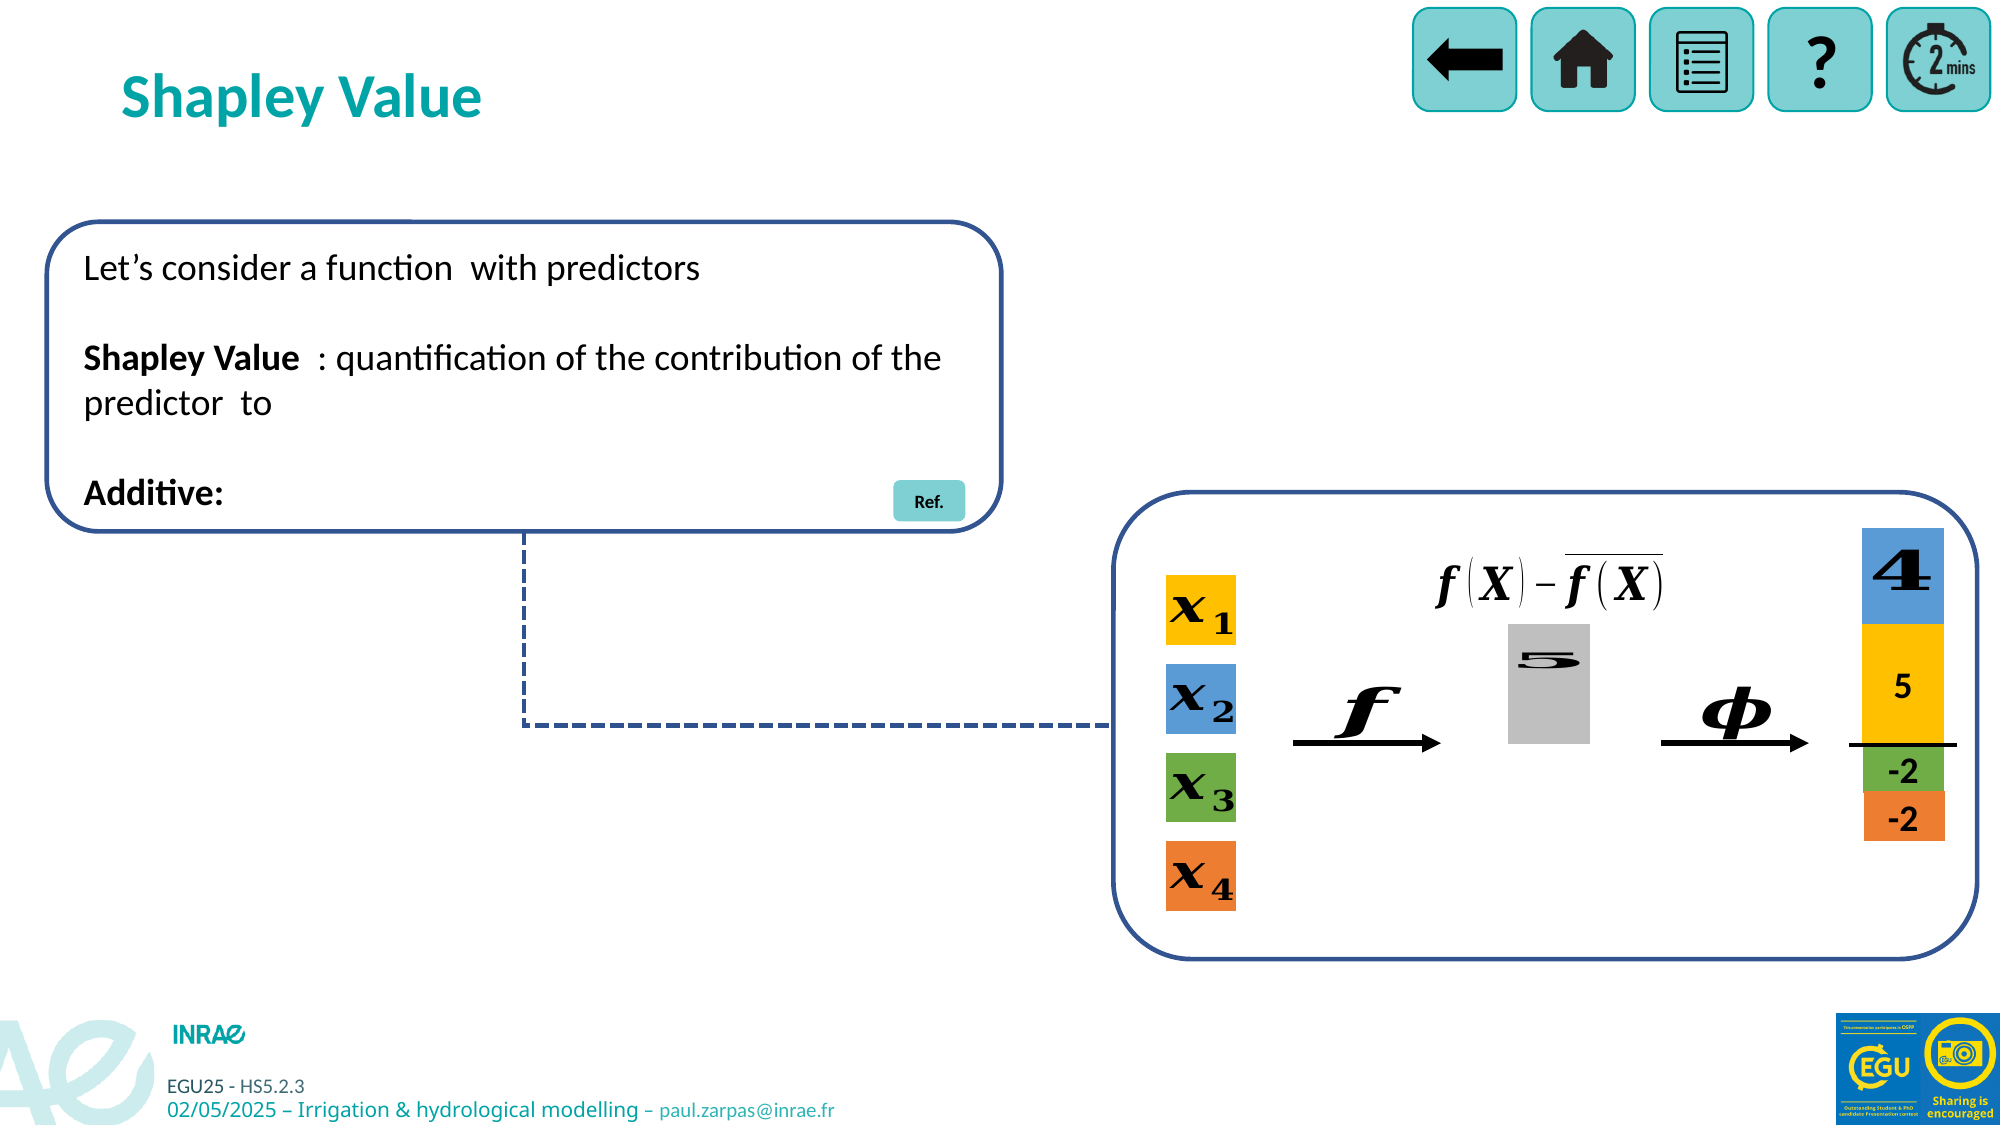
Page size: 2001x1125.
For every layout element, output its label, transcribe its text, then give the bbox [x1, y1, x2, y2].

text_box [1531, 7, 1635, 112]
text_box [46, 221, 1008, 532]
picture [1836, 1013, 2000, 1125]
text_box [1649, 7, 1754, 112]
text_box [1768, 6, 1872, 113]
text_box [1413, 7, 1517, 112]
title Shapley Value [121, 24, 1163, 171]
picture [0, 1013, 278, 1125]
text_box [1113, 492, 1978, 960]
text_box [1886, 6, 1991, 113]
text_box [721, 333, 916, 924]
